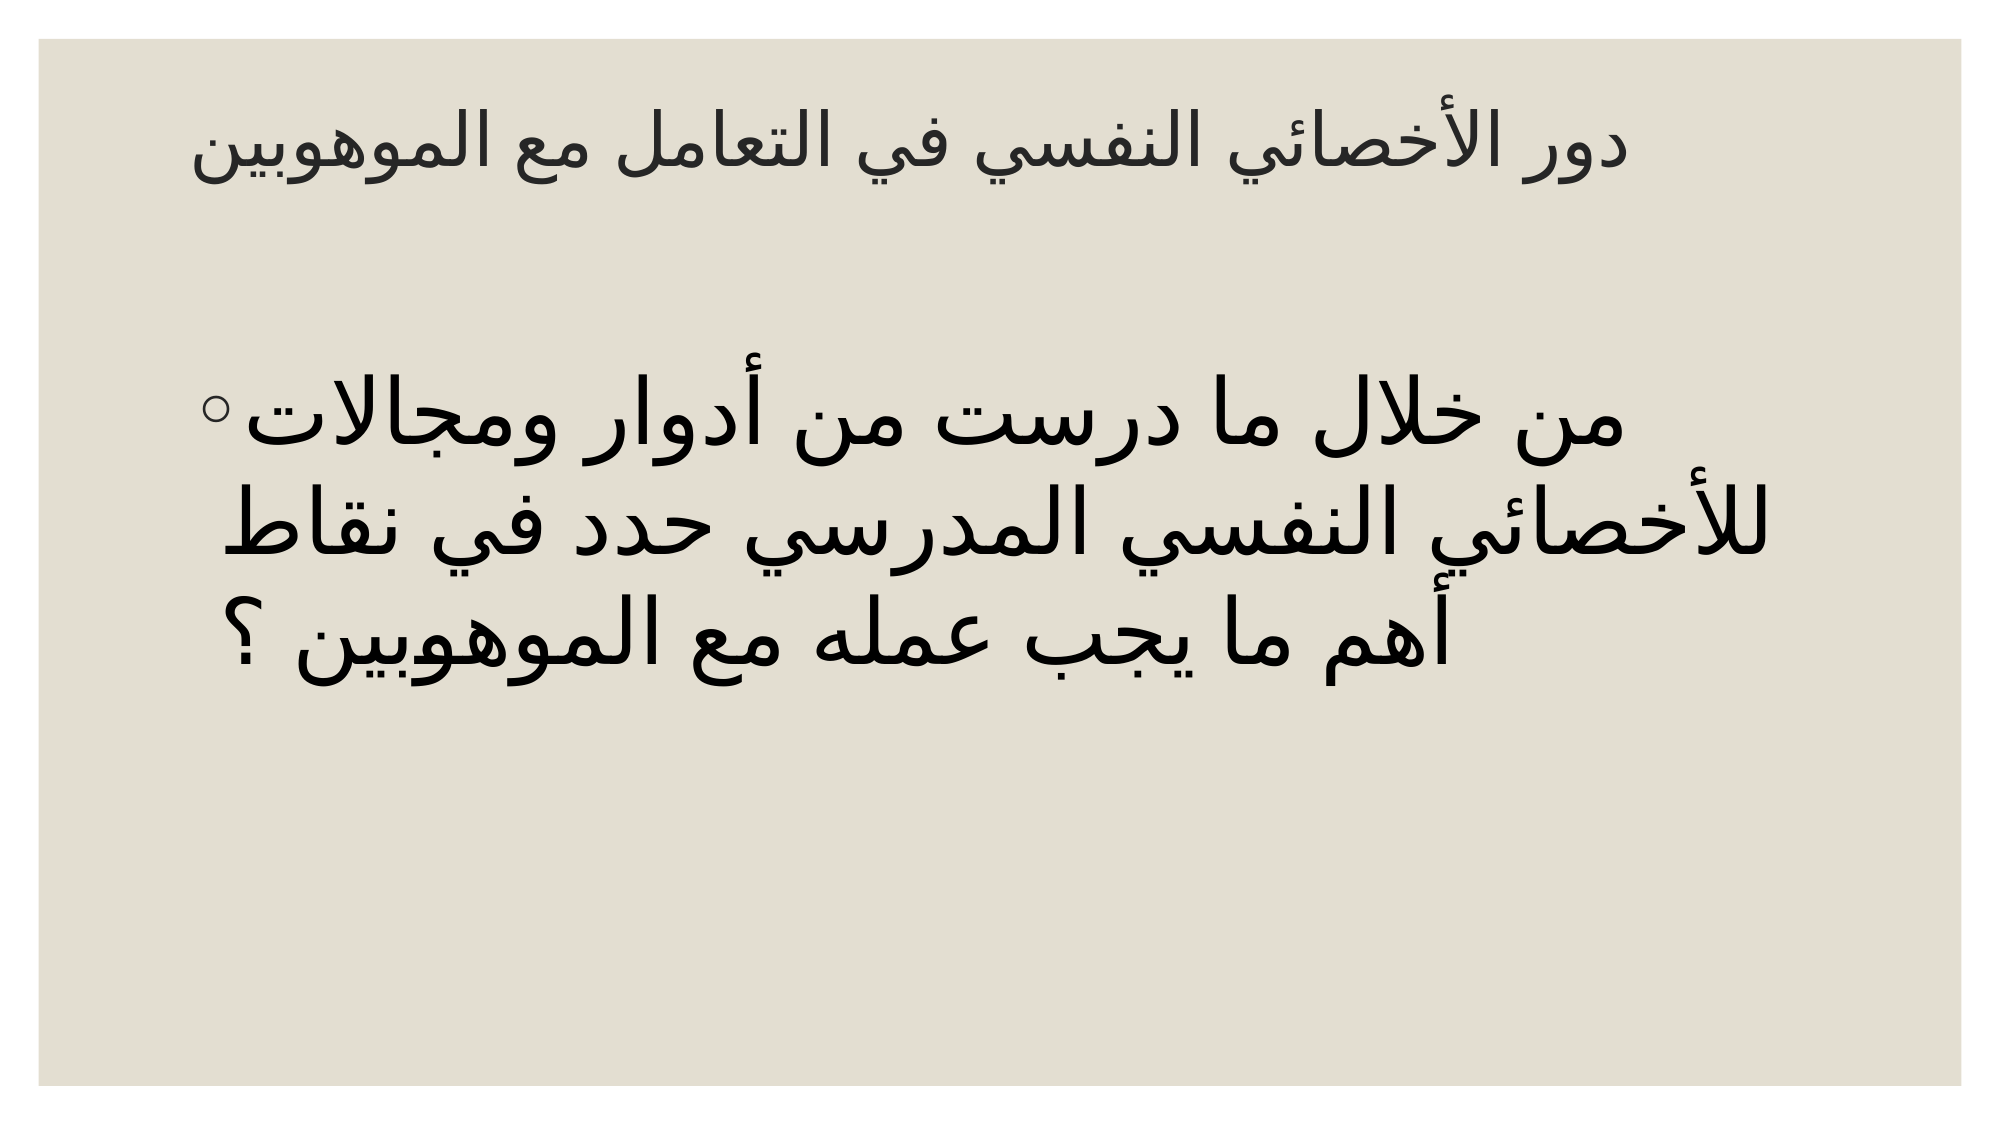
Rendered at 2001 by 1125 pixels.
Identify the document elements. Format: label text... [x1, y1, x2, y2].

list من خلال ما درست من أدوار ومجالات للأخصائي النفسي المدرسي حدد في نقاط أهم ما يجب عمله مع الموهوبين ؟ [174, 345, 1825, 990]
title دور الأخصائي النفسي في التعامل مع الموهوبين [174, 21, 1825, 247]
